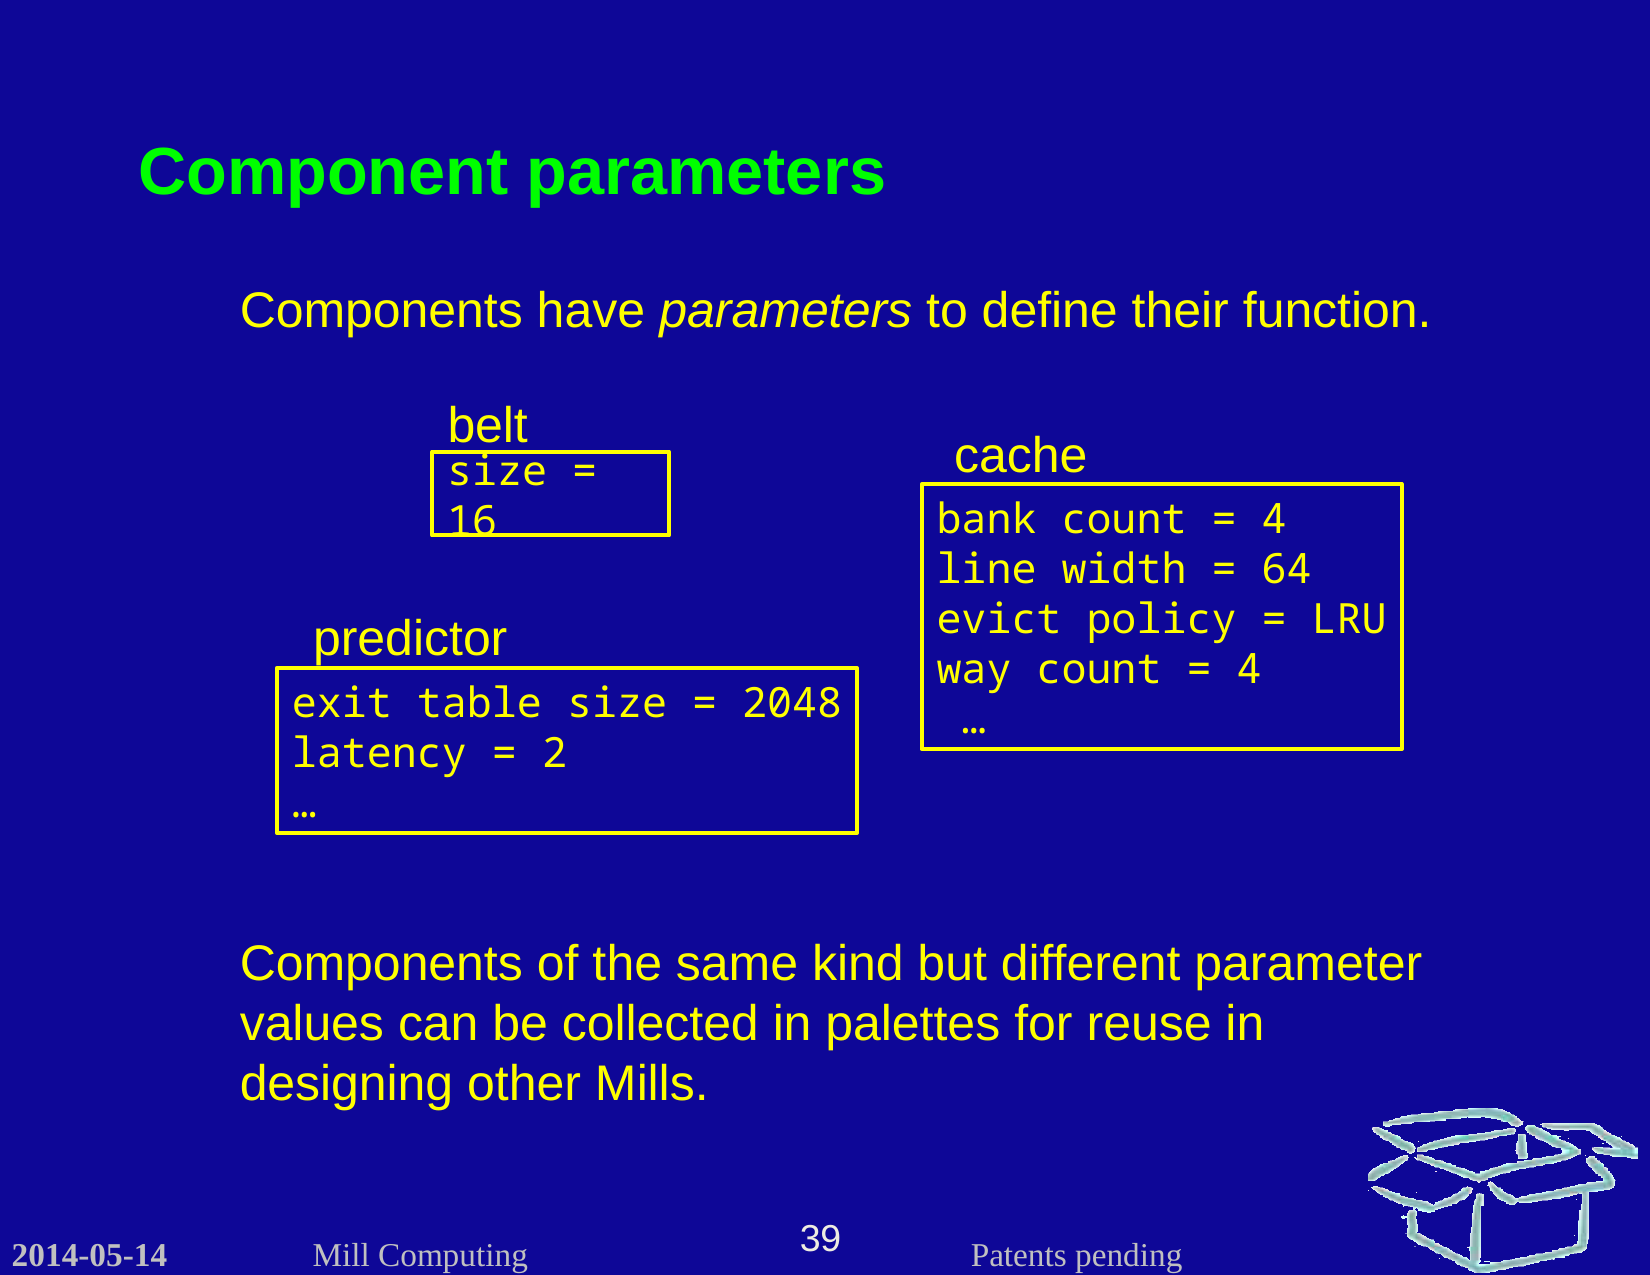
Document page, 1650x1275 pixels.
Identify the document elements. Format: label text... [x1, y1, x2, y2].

text_box Component parameters [123, 119, 902, 215]
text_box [296, 598, 837, 835]
text_box Components of the same kind but different parameter values can be collected in palettes for reuse in designing other Mills. [224, 922, 1478, 1118]
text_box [431, 385, 670, 536]
picture [1368, 1108, 1638, 1273]
text_box Components have parameters to define their function. [225, 269, 1460, 345]
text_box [938, 414, 1386, 751]
